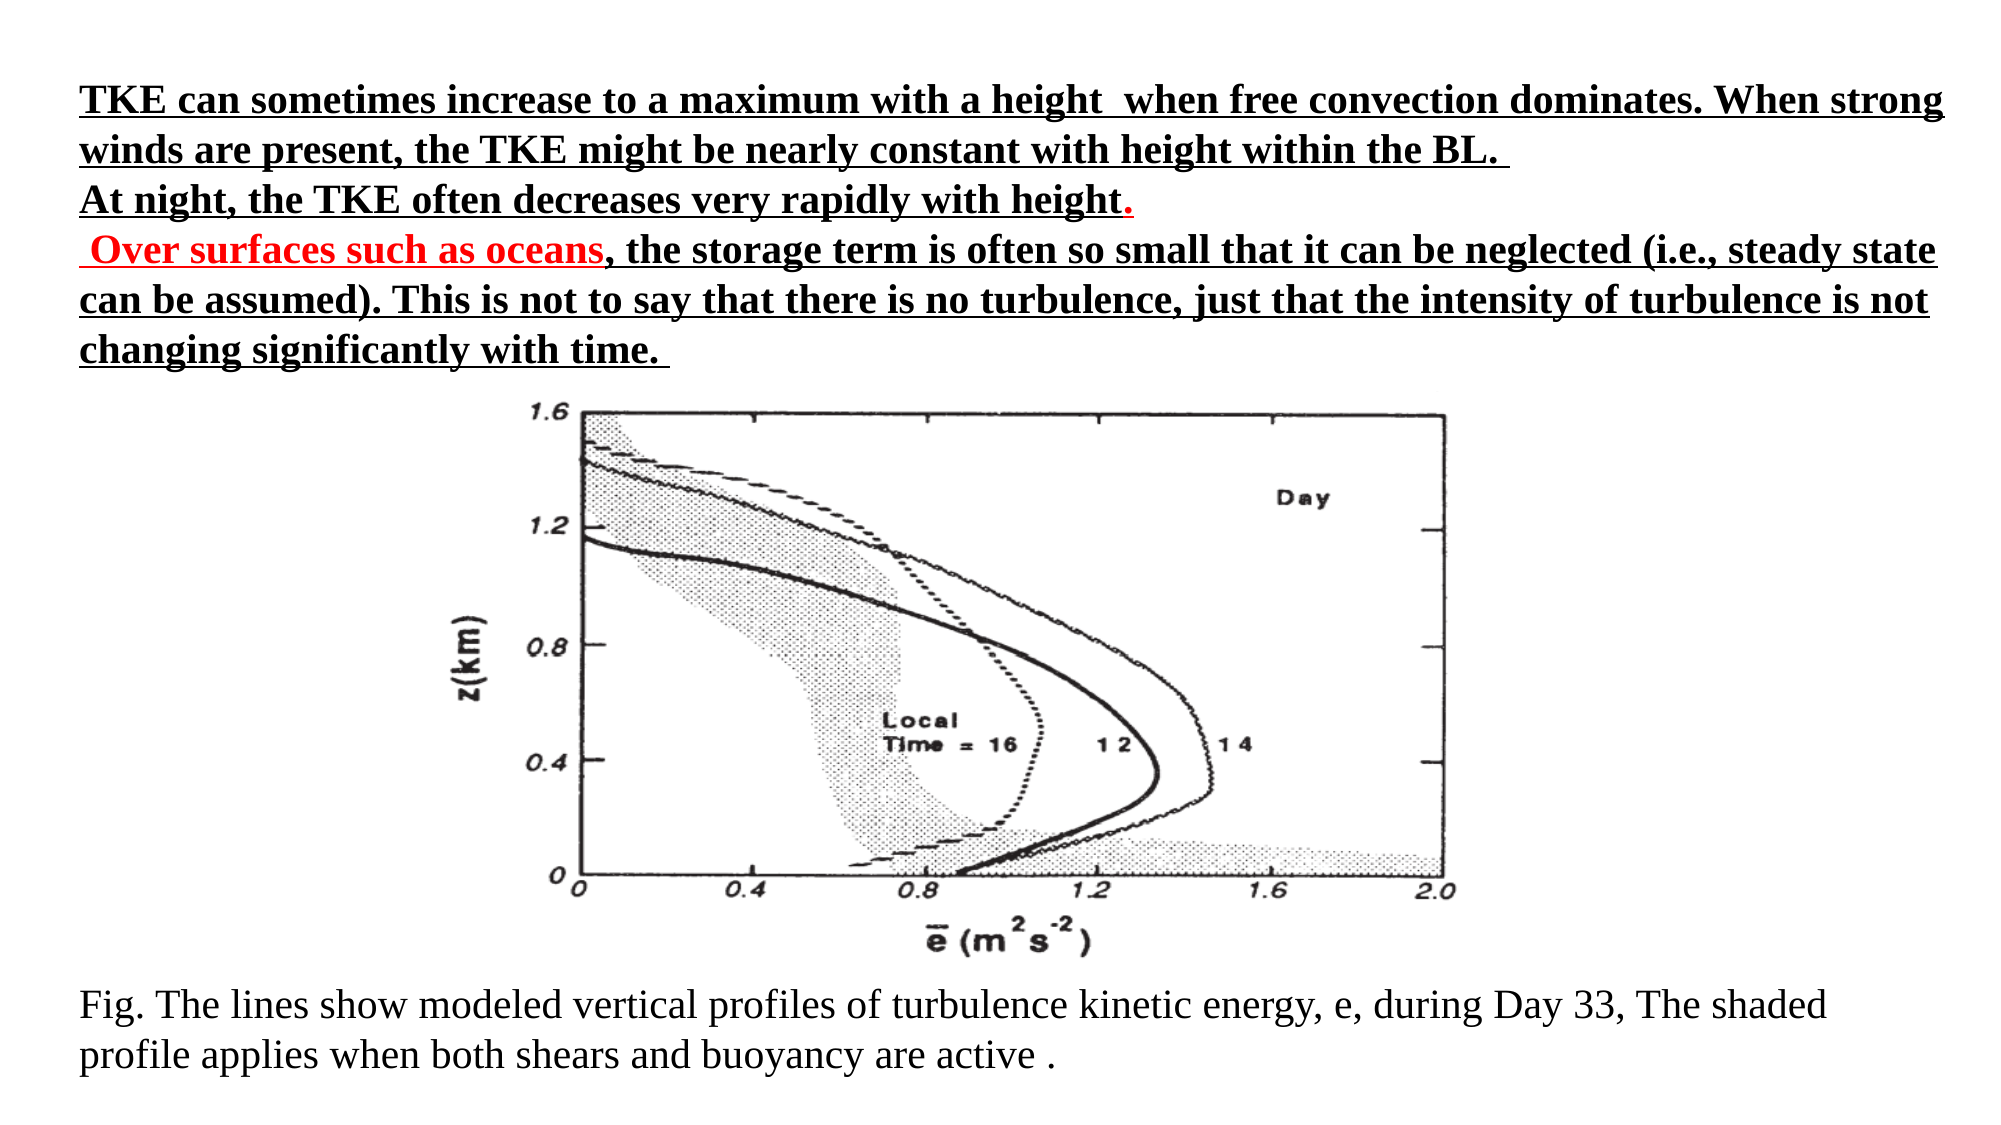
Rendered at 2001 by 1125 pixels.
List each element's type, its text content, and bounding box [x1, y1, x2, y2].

text_box Fig. The lines show modeled vertical profiles of turbulence kinetic energy, e, during Day 33, The shaded profile applies when both shears and buoyancy are active . [64, 969, 1965, 1085]
picture [427, 391, 1469, 970]
text_box TKE can sometimes increase to a maximum with a height when free convection dominates. When strong winds are present, the TKE might be nearly constant with height within the BL. At night, the TKE often decreases very rapidly with height. Over surfaces such as oceans, the storage term is often so small that it can be neglected (i.e., steady state can be assumed). This is not to say that there is no turbulence, just that the intensity of turbulence is not changing significantly with time. [64, 64, 1965, 379]
